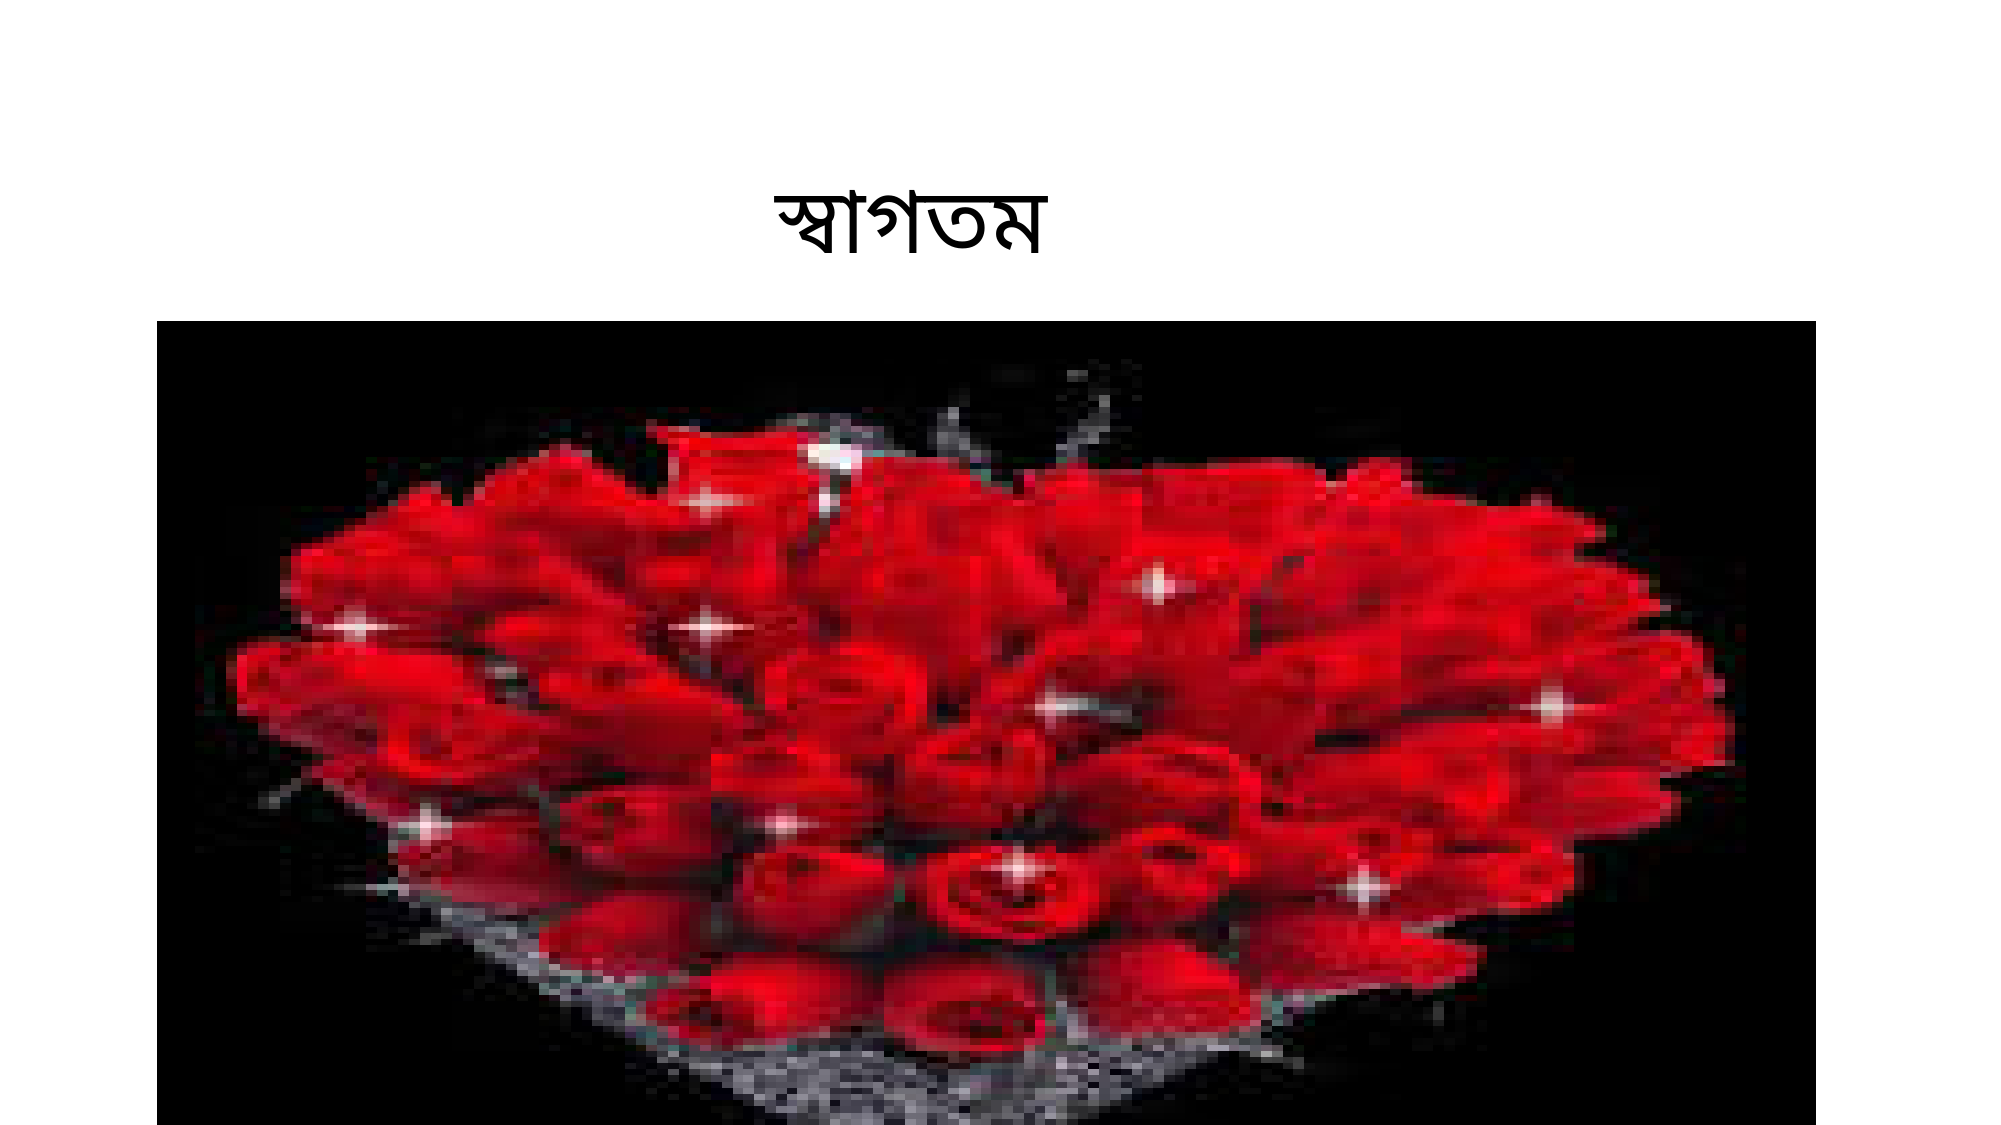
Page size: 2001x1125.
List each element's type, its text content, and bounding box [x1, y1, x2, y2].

picture [194, 358, 1779, 1125]
text_box স্বাগতম [276, 154, 1547, 280]
